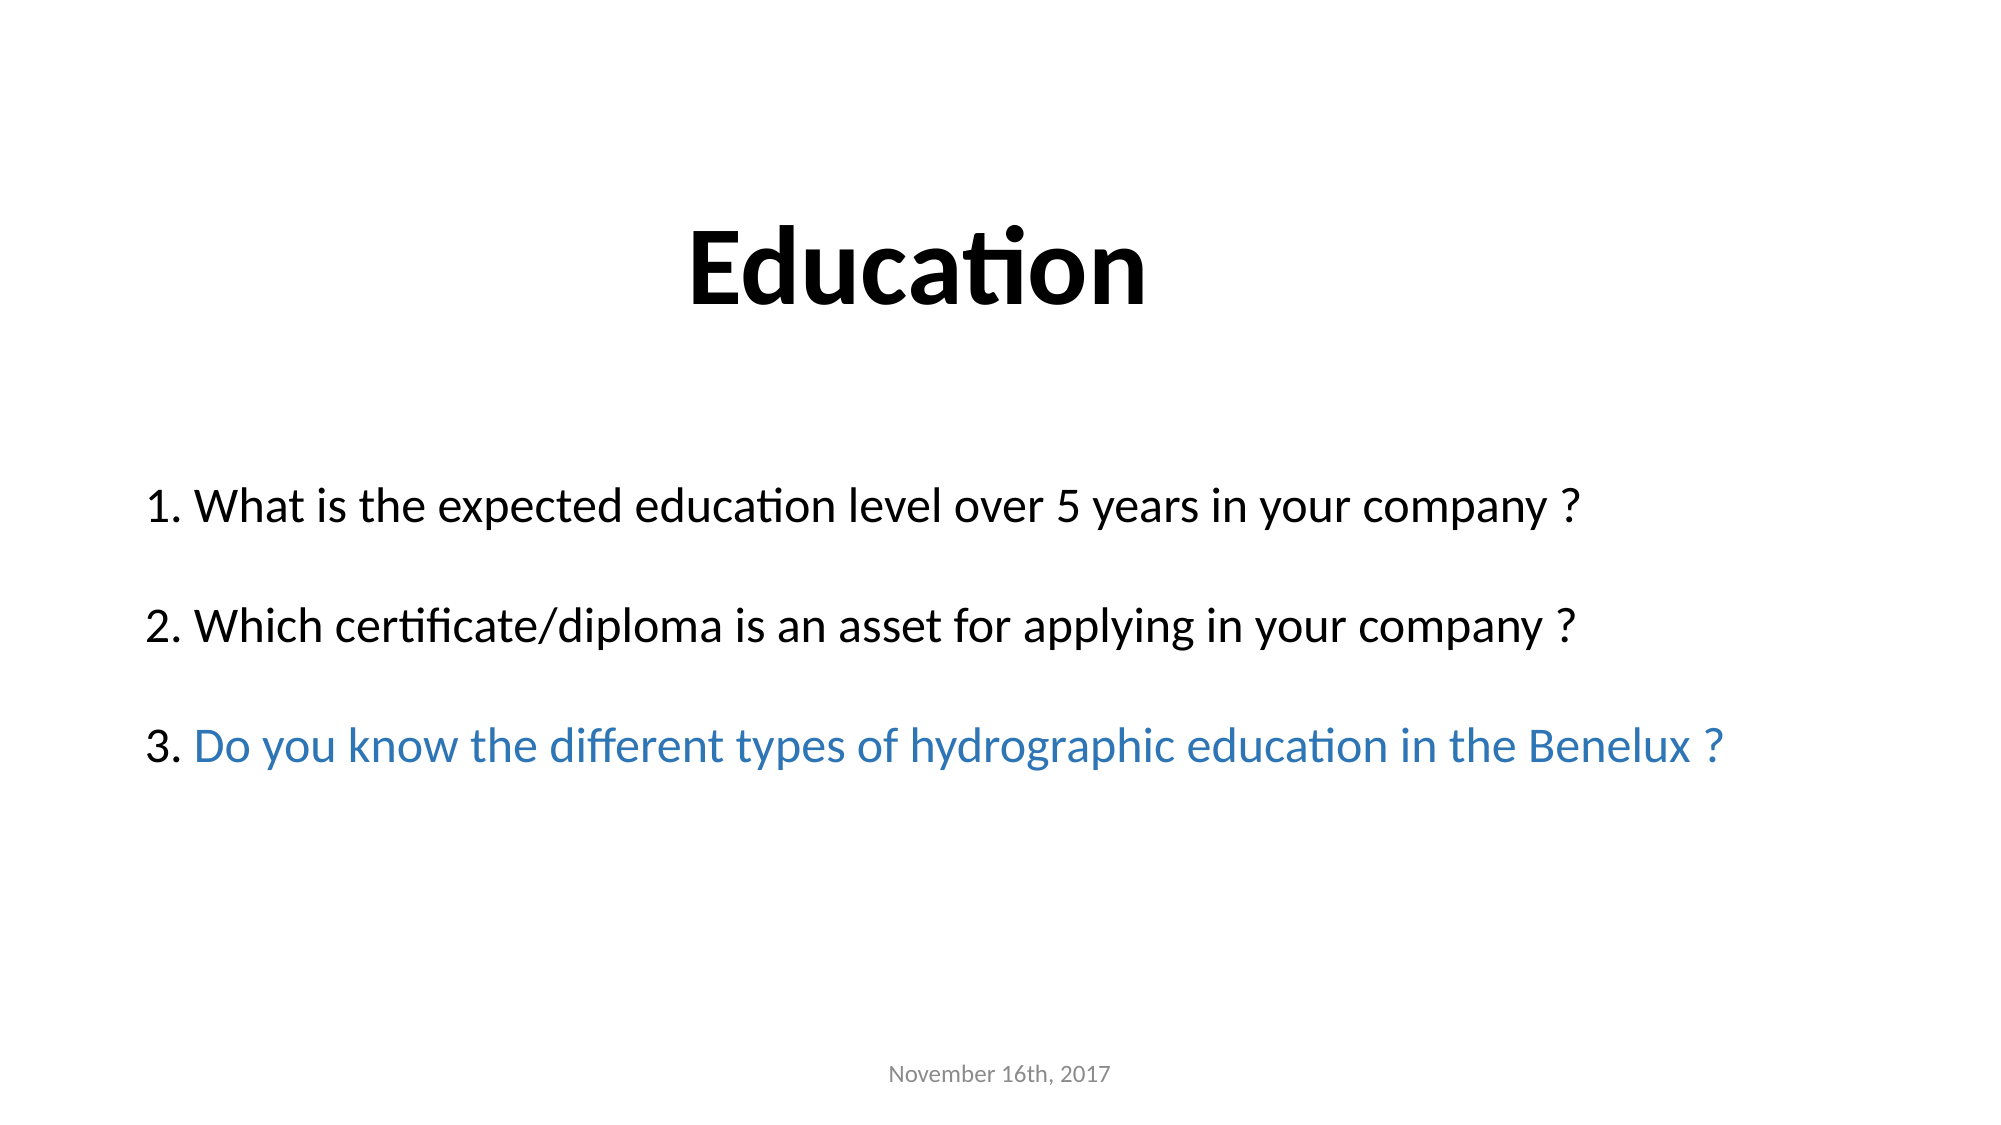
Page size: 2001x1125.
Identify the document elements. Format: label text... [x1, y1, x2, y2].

text_box 1. What is the expected education level over 5 years in your company ? 2. Which certificate/diploma is an asset for applying in your company ? 3. Do you know the different types of hydrographic education in the Benelux ? [130, 465, 1924, 781]
text_box Education [672, 184, 1869, 335]
footer November 16th, 2017 [662, 1042, 1338, 1103]
